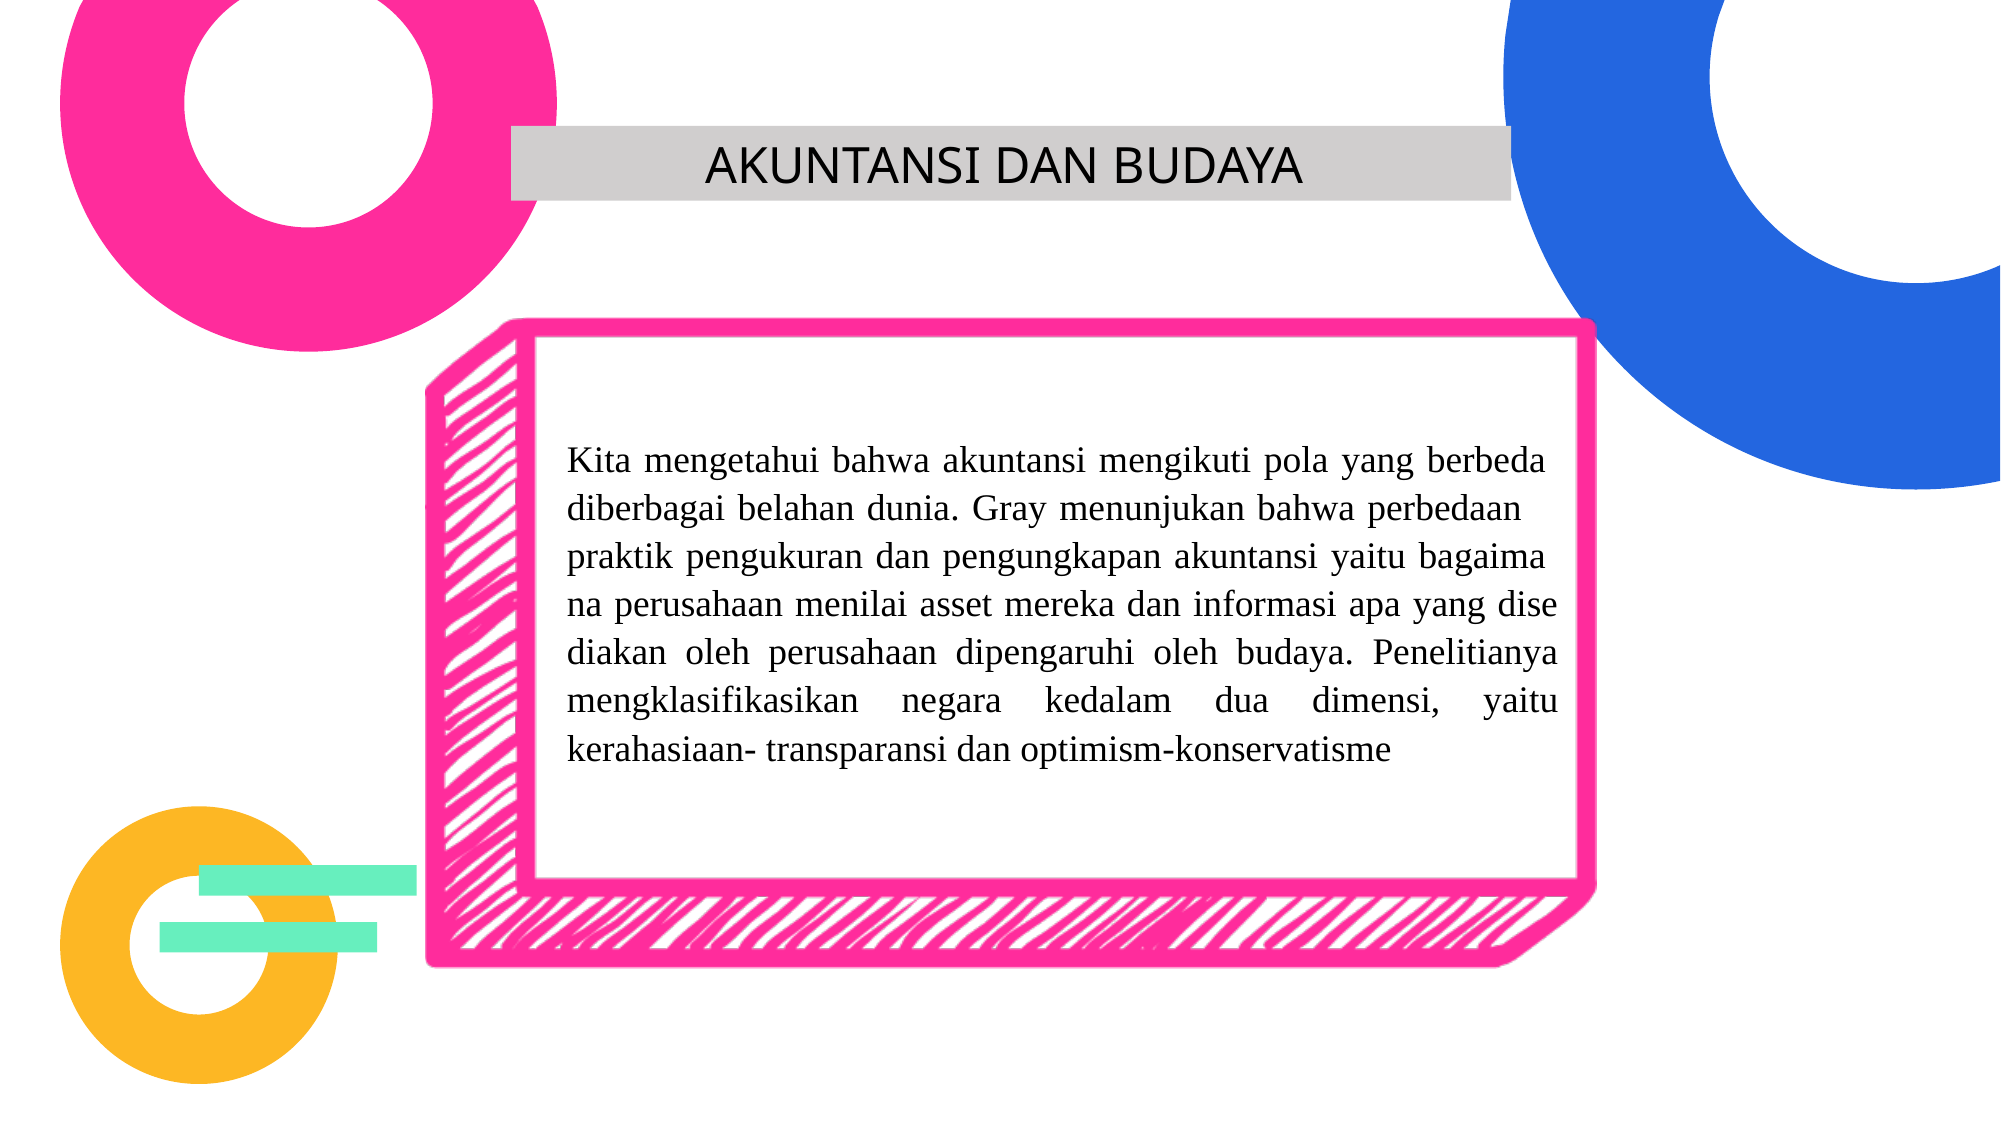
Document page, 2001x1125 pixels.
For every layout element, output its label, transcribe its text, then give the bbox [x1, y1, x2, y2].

picture [425, 317, 1597, 969]
text_box AKUNTANSI DAN BUDAYA [511, 125, 1512, 201]
